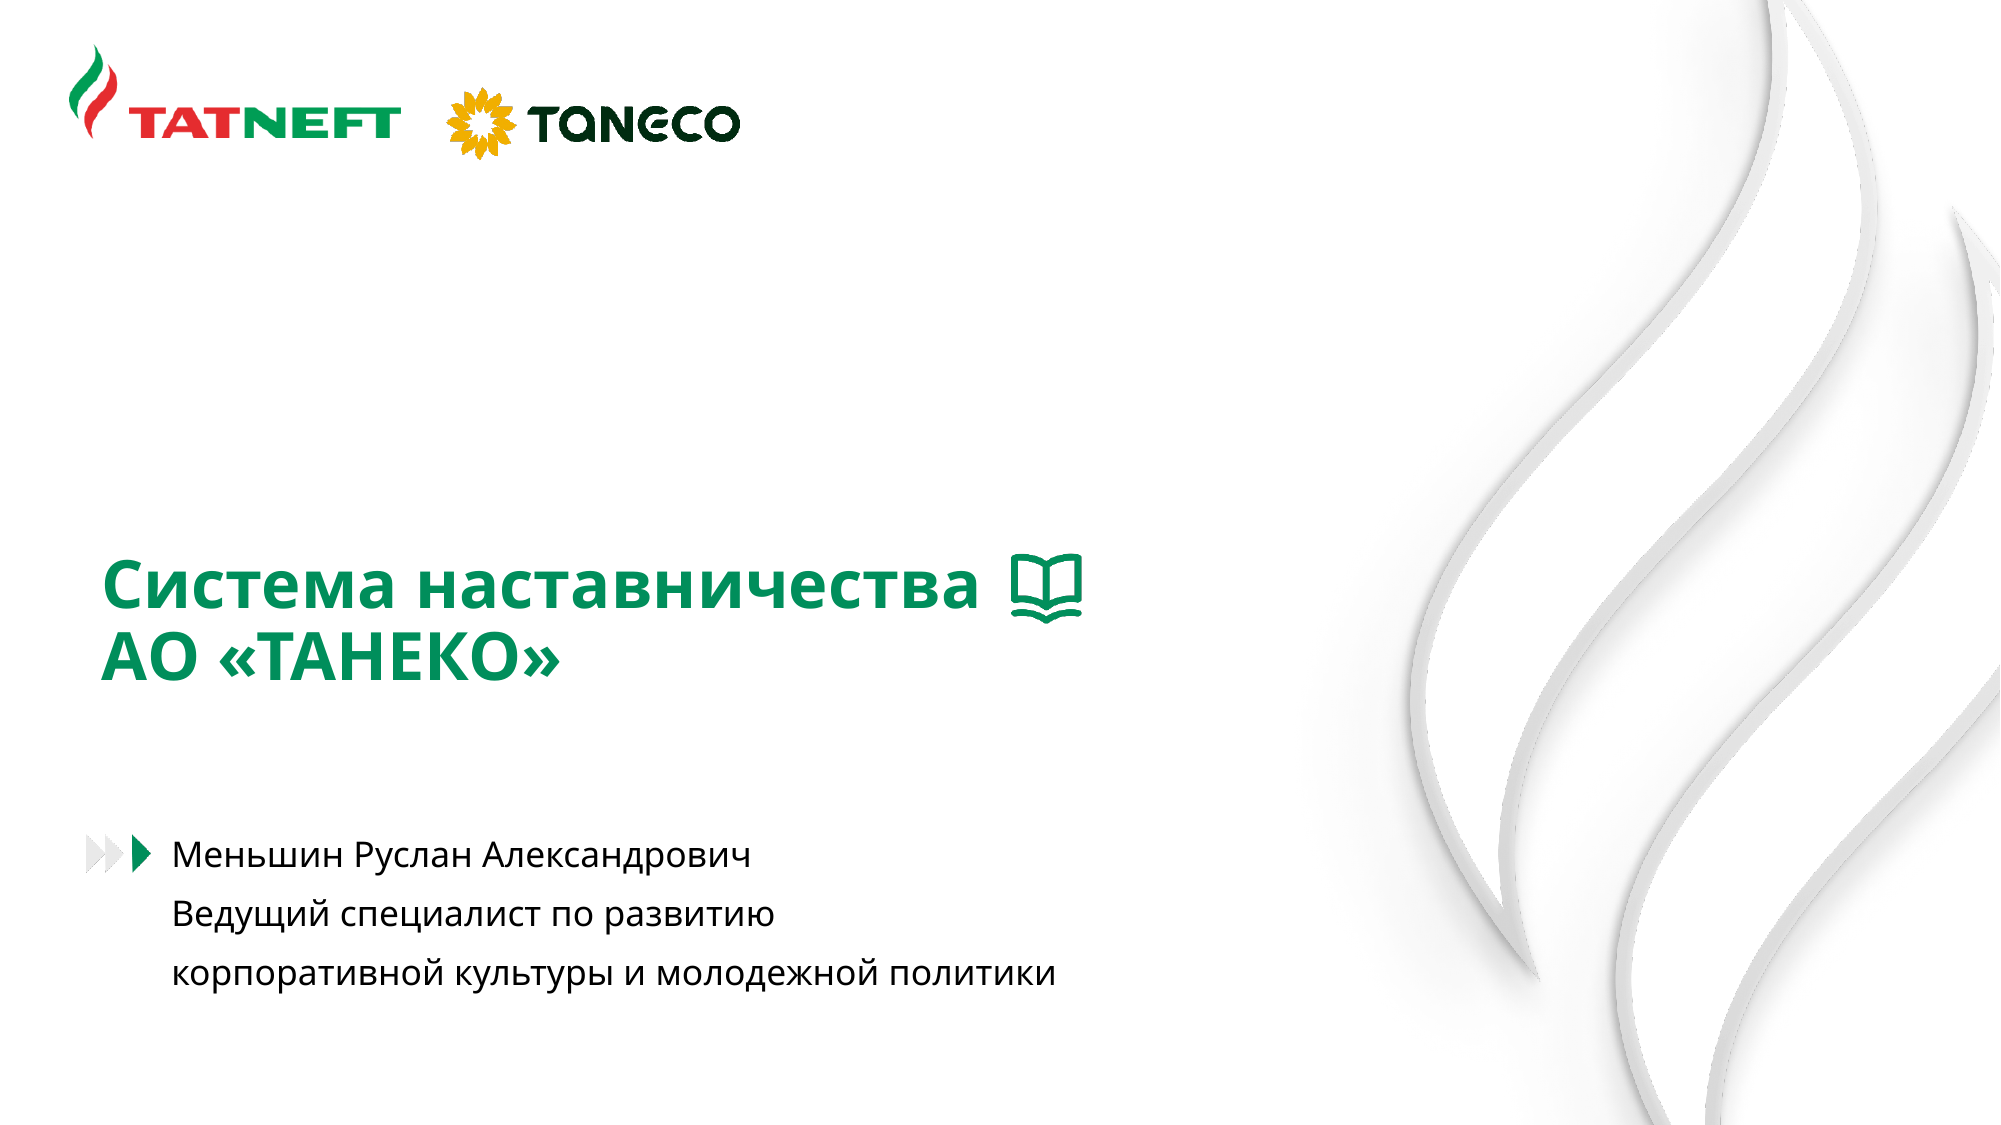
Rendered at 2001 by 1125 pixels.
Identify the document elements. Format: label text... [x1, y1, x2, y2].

picture [69, 44, 401, 140]
picture [1004, 547, 1088, 630]
subtitle Меньшин Руслан Александрович Ведущий специалист по развитию корпоративной культуры и молодежной политики [156, 829, 1275, 1006]
picture [85, 834, 151, 873]
picture [430, 27, 754, 243]
title Система наставничества АО «ТАНЕКО» [86, 474, 1047, 702]
picture [1275, 0, 2000, 1125]
